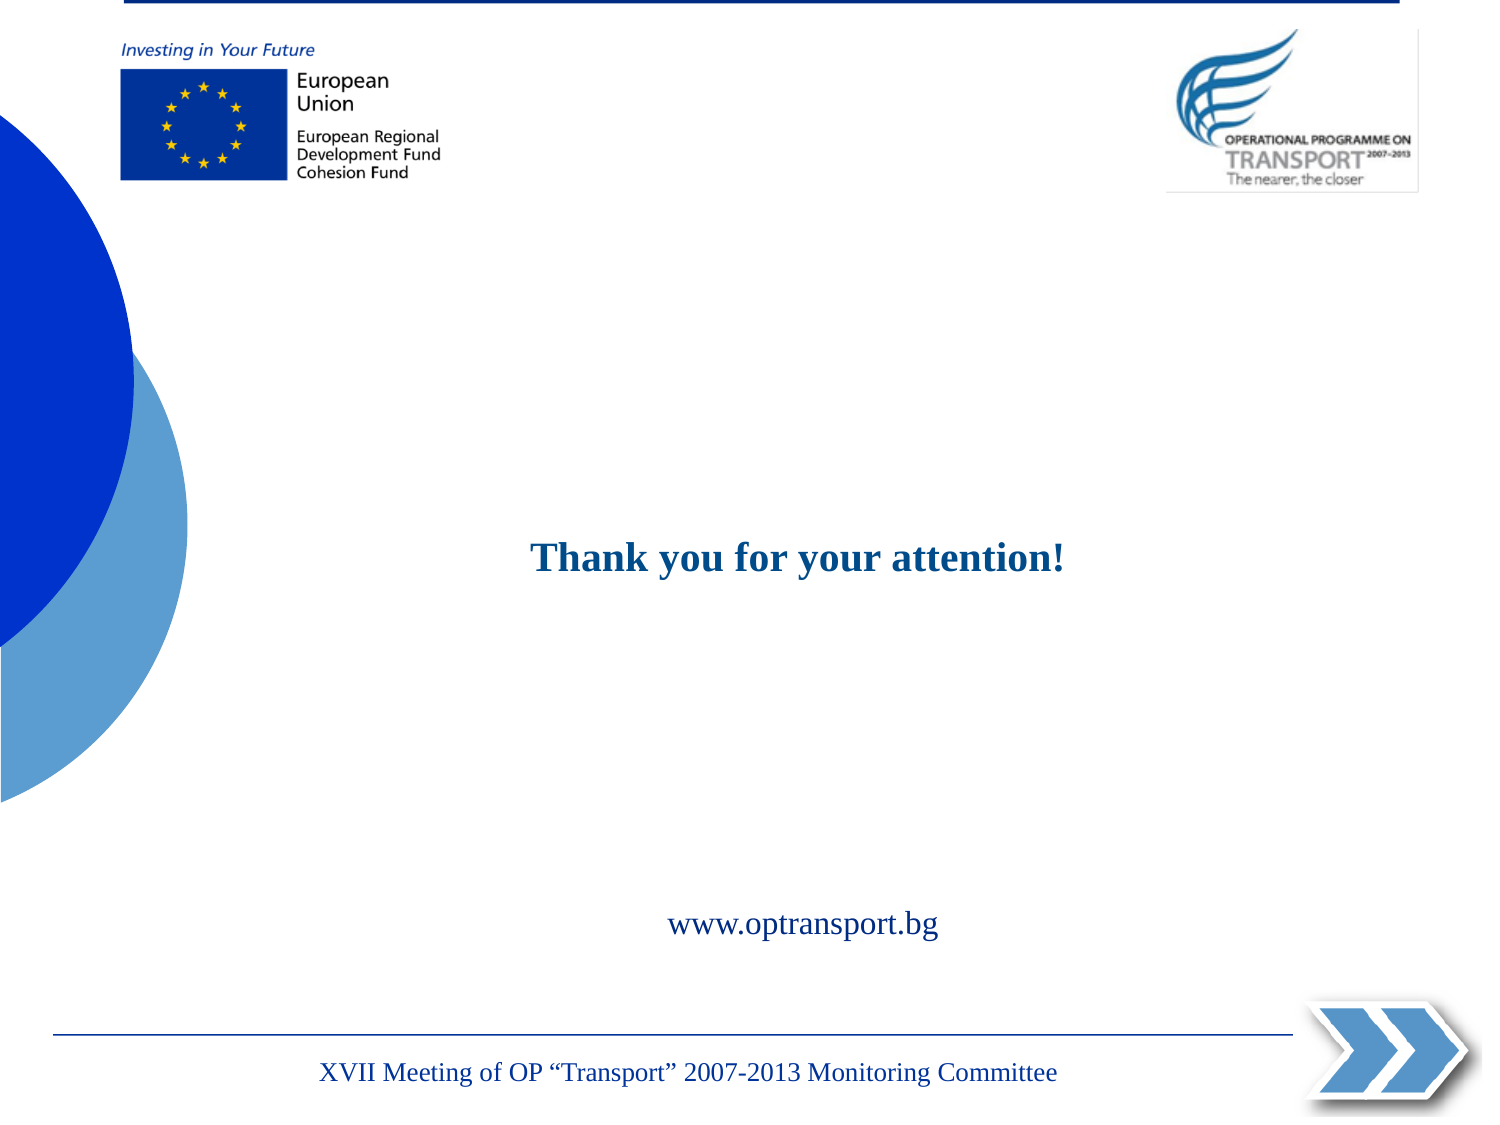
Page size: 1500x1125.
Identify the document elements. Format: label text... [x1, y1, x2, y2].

text_box Thank you for your attention! www.optransport.bg [490, 522, 1117, 949]
picture [1166, 29, 1420, 194]
picture [88, 43, 473, 181]
footer ХVII Meeting of OP “Transport” 2007-2013 Monitoring Committee [17, 1010, 1359, 1095]
picture [1293, 987, 1483, 1117]
